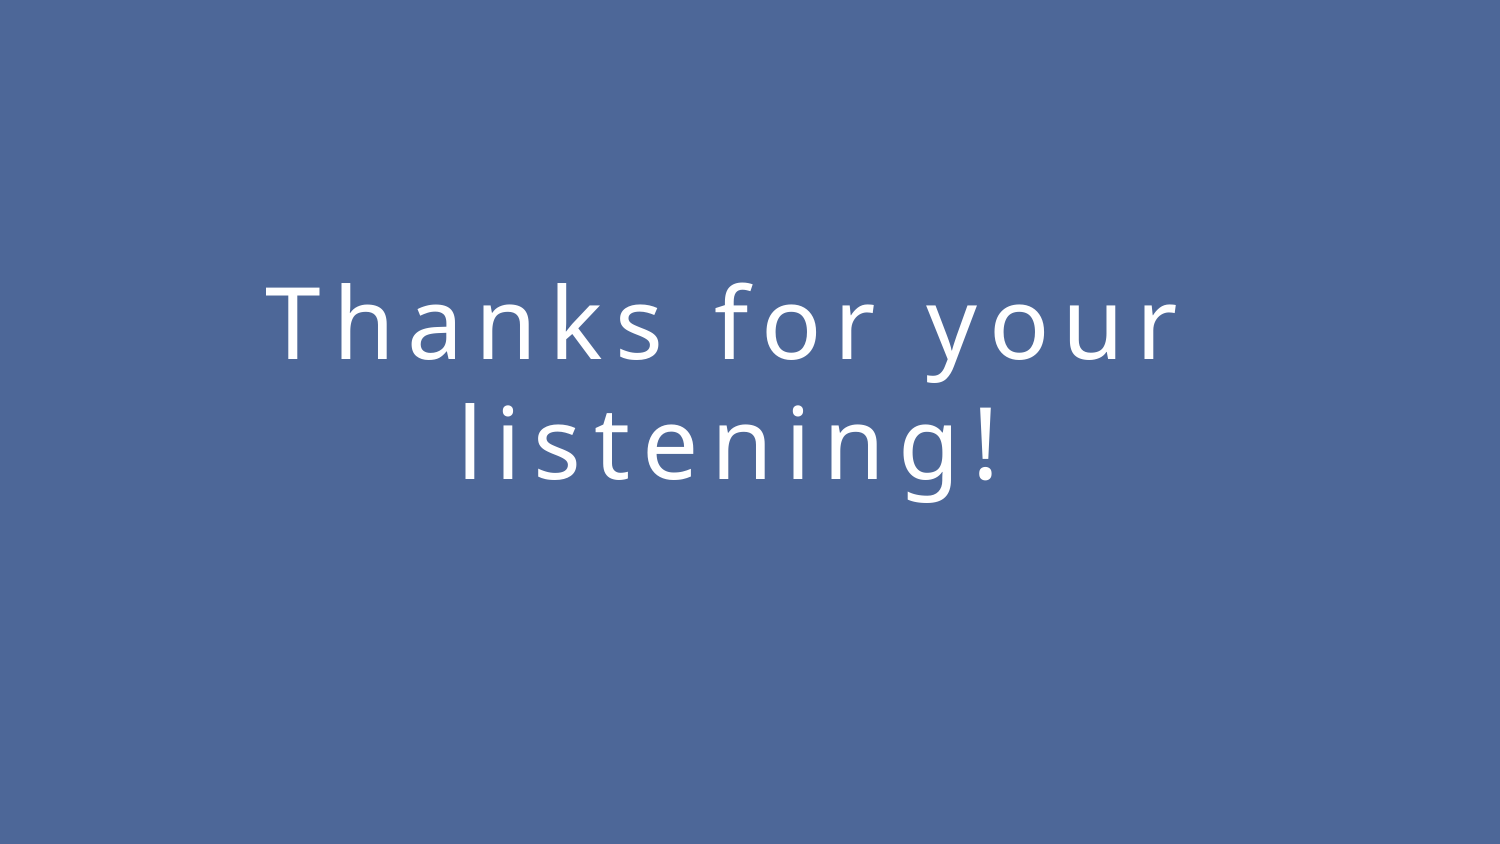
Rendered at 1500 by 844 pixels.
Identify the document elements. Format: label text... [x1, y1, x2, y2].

text_box Thanks for your listening! [207, 252, 1251, 507]
